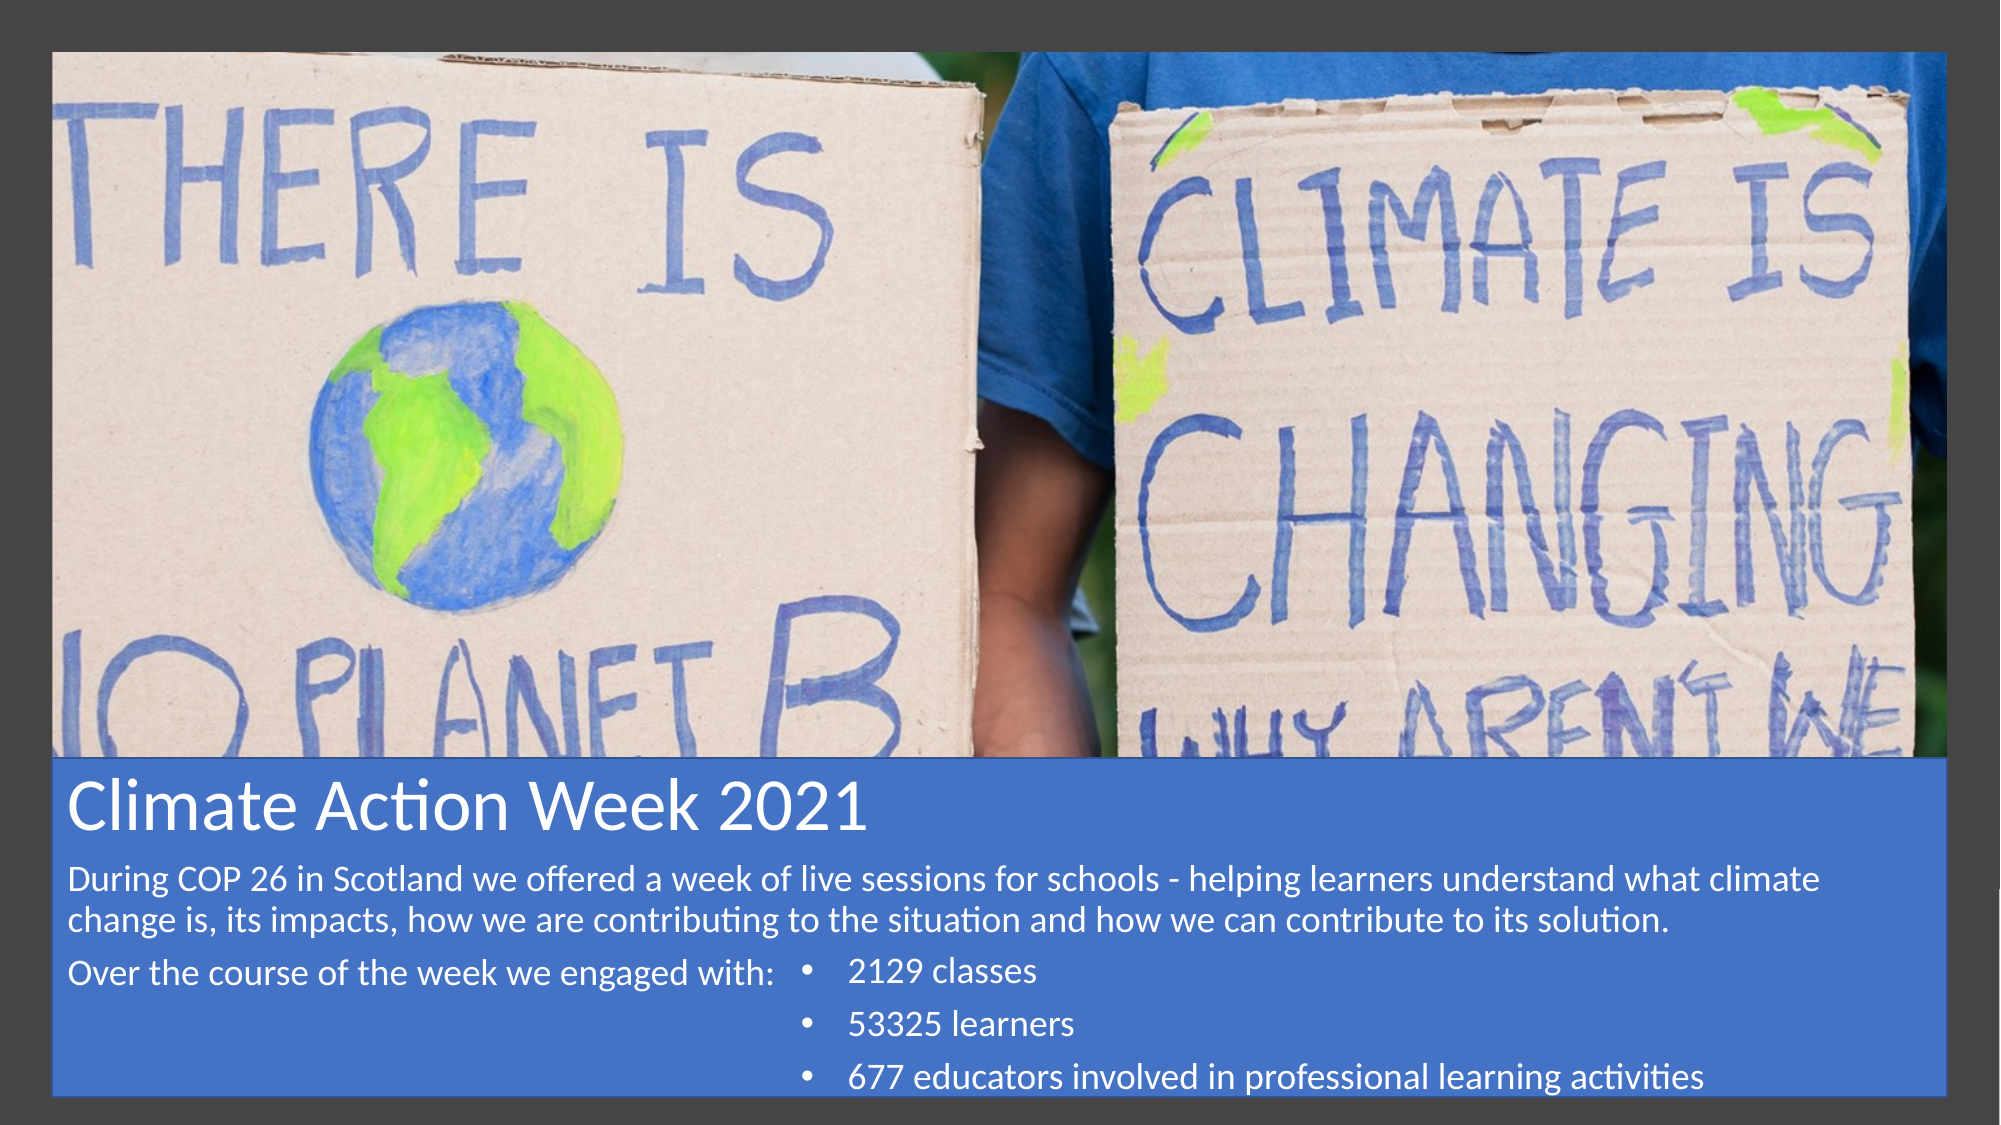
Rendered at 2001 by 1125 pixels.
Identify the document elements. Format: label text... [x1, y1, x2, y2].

text_box [0, 0, 2000, 1125]
text_box Climate Action Week 2021 During COP 26 in Scotland we offered a week of live sessions for schools - helping learners understand what climate change is, its impacts, how we are contributing to the situation and how we can contribute to its solution. Over the course of the week we engaged with: [51, 757, 1948, 1098]
picture [52, 52, 1947, 759]
text_box 2129 classes 53325 learners 677 educators involved in professional learning activities [800, 950, 1762, 1082]
